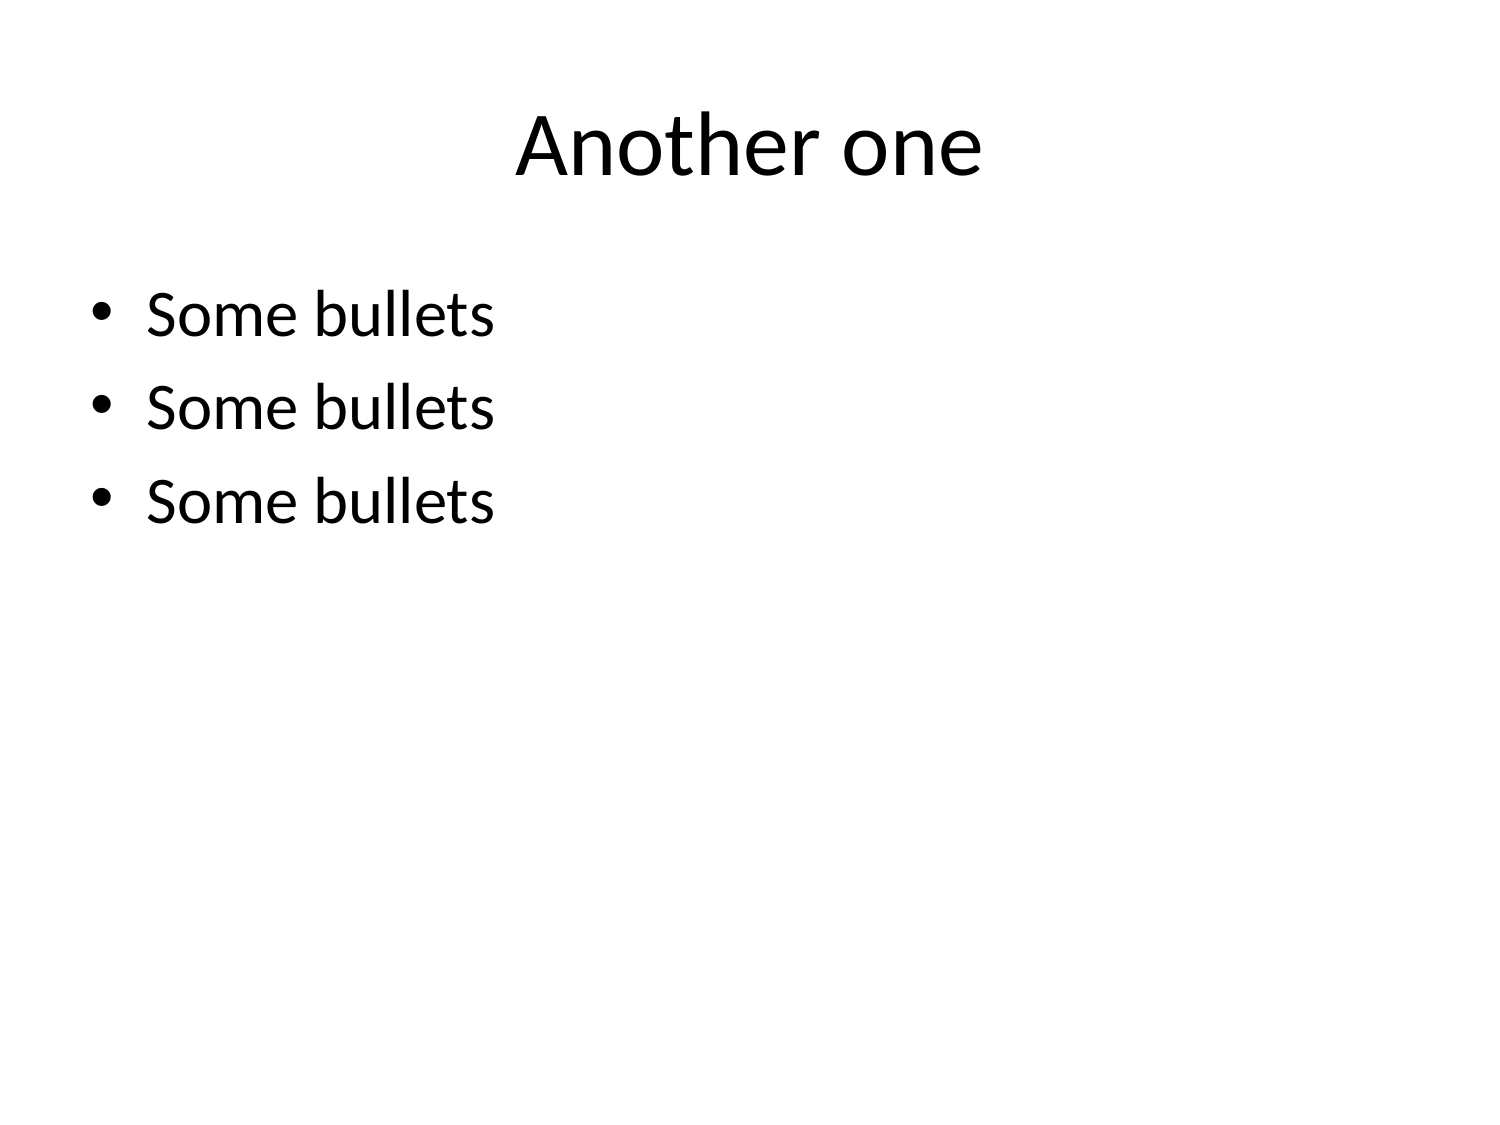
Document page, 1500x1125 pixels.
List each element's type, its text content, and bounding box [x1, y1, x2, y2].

list Some bullets Some bullets Some bullets [75, 262, 1425, 1005]
title Another one [75, 45, 1425, 233]
